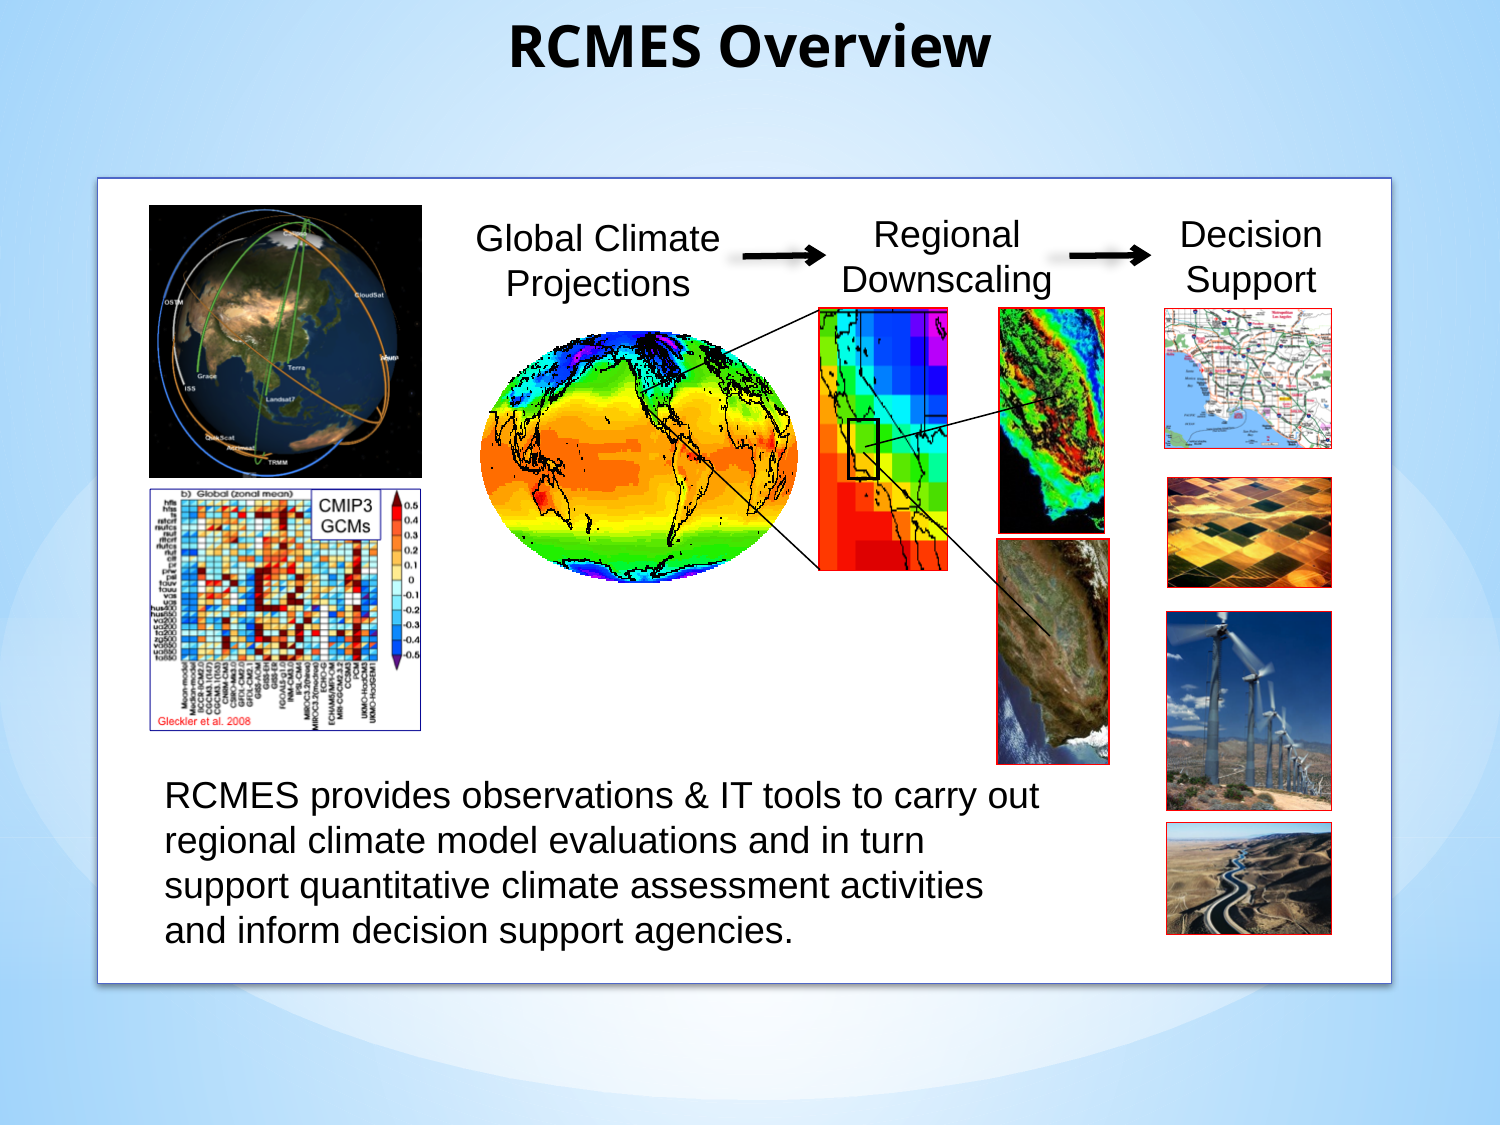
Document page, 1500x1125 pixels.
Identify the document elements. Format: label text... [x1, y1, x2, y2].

text_box RCMES provides observations & IT tools to carry out regional climate model evaluations and in turn support quantitative climate assessment activities and inform decision support agencies. [149, 763, 1070, 959]
text_box RCMES Overview [0, 1, 1500, 87]
text_box Regional Downscaling [826, 202, 1068, 306]
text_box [463, 308, 1332, 935]
picture [149, 488, 422, 732]
text_box [97, 177, 1392, 984]
text_box Decision Support [1164, 202, 1338, 308]
picture [149, 205, 422, 478]
text_box Global Climate Projections [460, 206, 746, 309]
